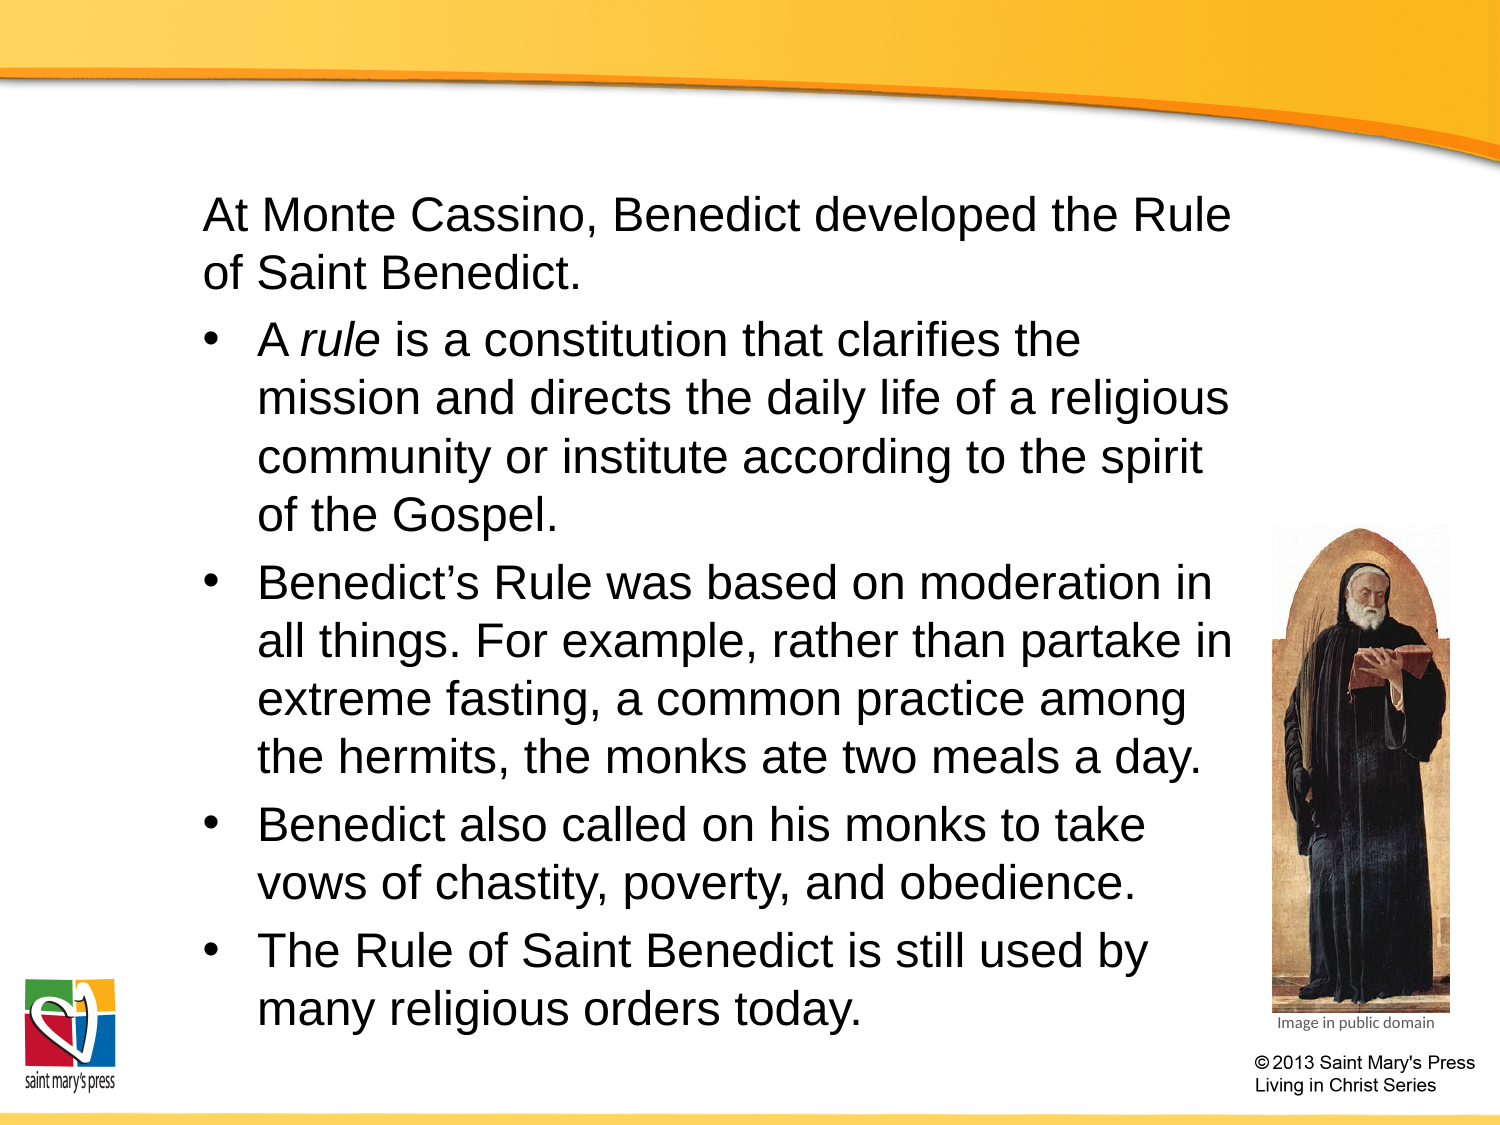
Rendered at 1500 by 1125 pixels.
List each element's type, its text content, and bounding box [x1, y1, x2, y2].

text_box Image in public domain [1262, 1004, 1500, 1040]
picture [0, 0, 1500, 1125]
list At Monte Cassino, Benedict developed the Rule of Saint Benedict. A rule is a constitution that clarifies the mission and directs the daily life of a religious community or institute according to the spirit of the Gospel. Benedict’s Rule was based on moderation in all things. For example, rather than partake in extreme fasting, a common practice among the hermits, the monks ate two meals a day. Benedict also called on his monks to take vows of chastity, poverty, and obedience. The Rule of Saint Benedict is still used by many religious orders today. [187, 174, 1250, 1100]
